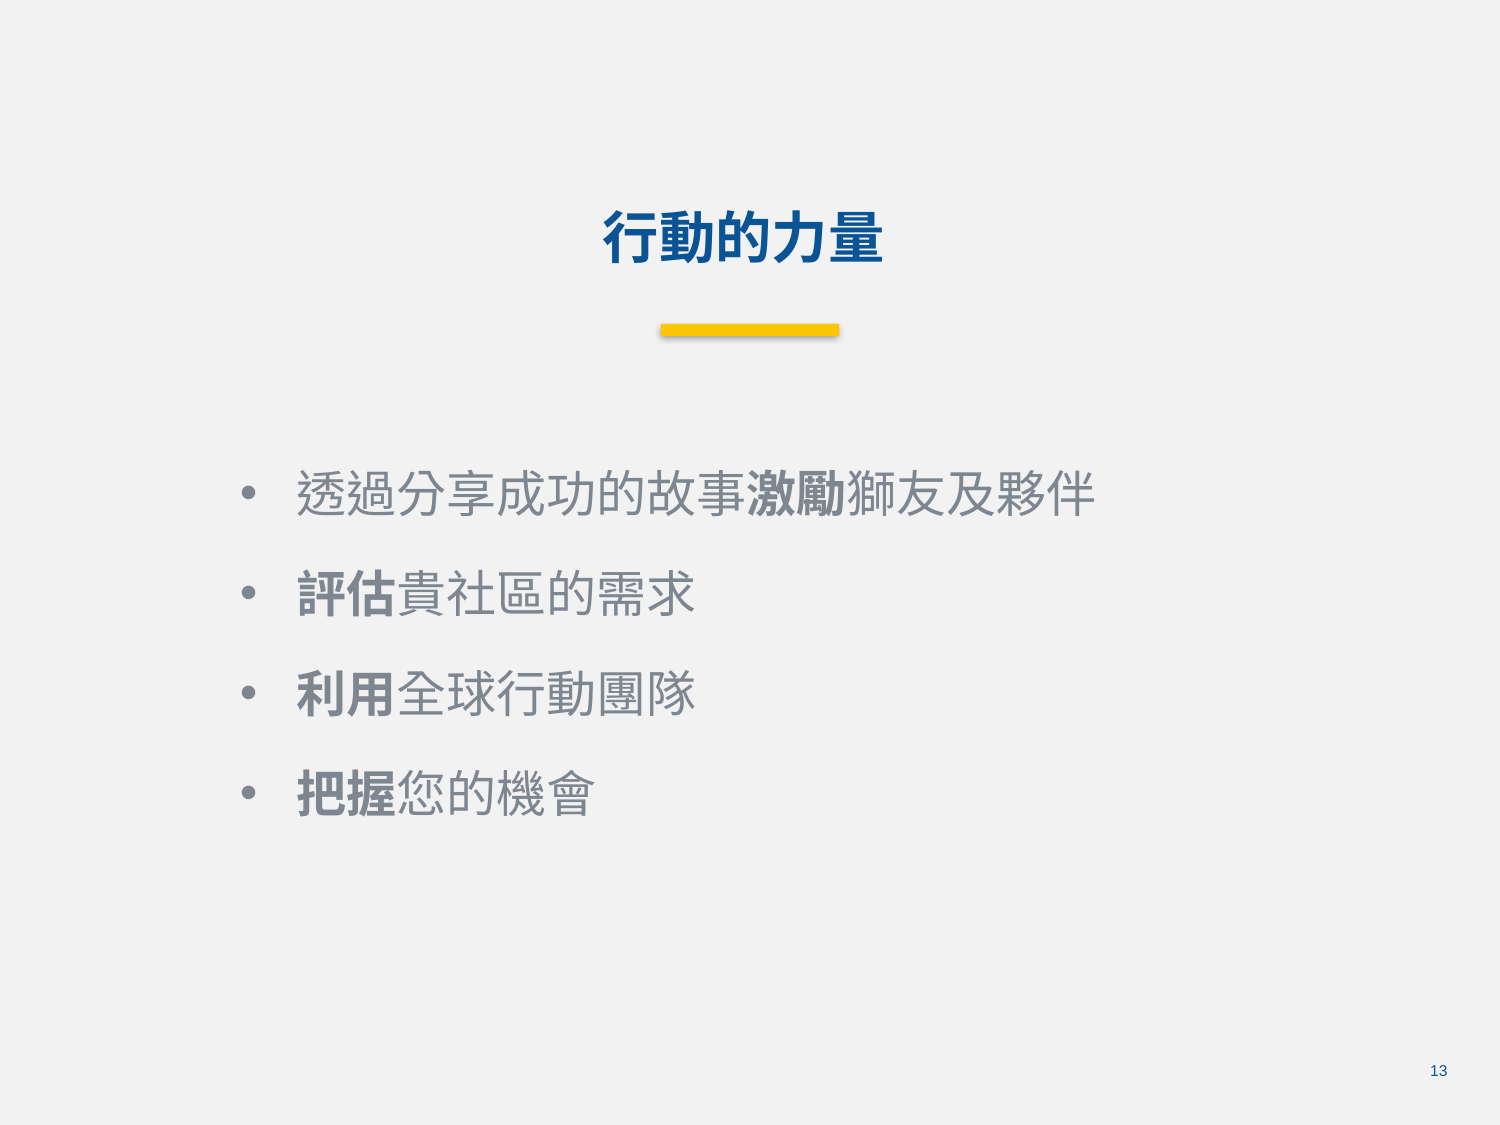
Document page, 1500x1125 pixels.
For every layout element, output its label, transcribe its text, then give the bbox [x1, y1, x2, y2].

list 行動的力量 [368, 200, 1132, 273]
list 透過分享成功的故事激勵獅友及夥伴 評估貴社區的需求 利用全球行動團隊 把握您的機會 [225, 425, 1332, 772]
